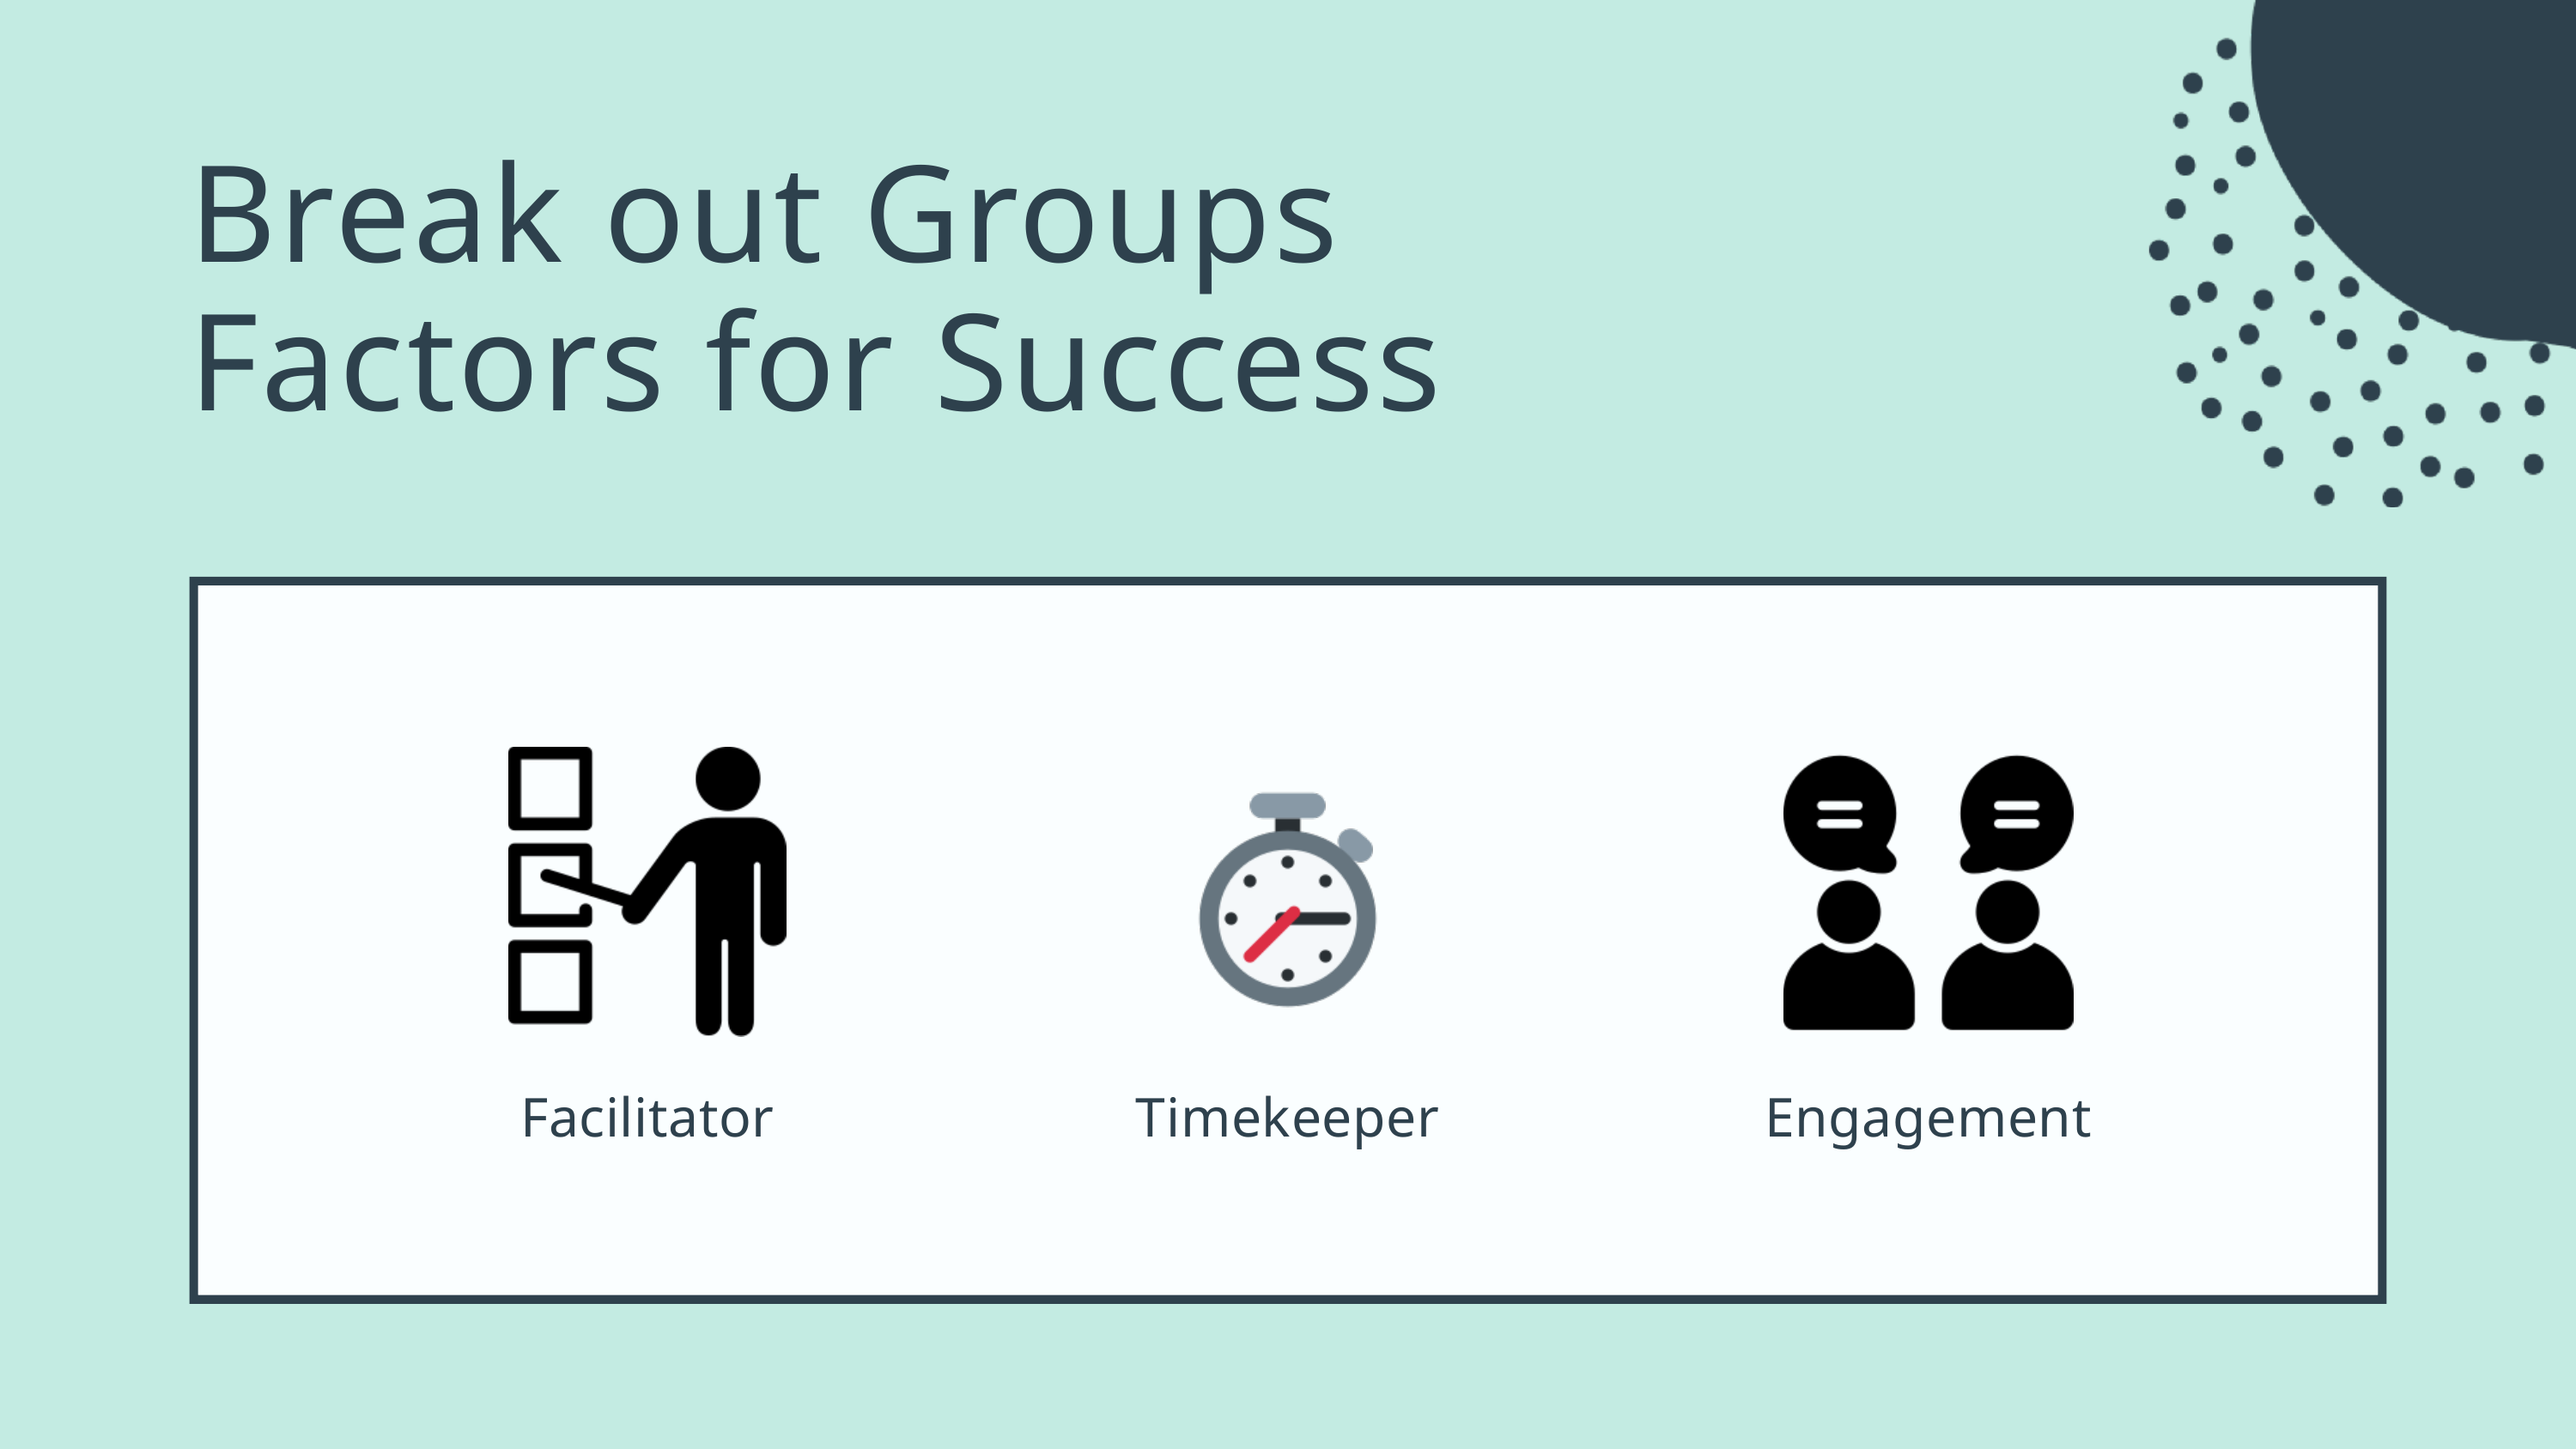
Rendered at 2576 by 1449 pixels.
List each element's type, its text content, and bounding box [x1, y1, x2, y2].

picture [2126, 0, 2576, 507]
picture [508, 747, 787, 1038]
text_box Break out Groups Factors for Success [189, 140, 1960, 439]
picture [1783, 747, 2074, 1038]
picture [1175, 787, 1401, 1014]
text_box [189, 576, 2387, 1304]
